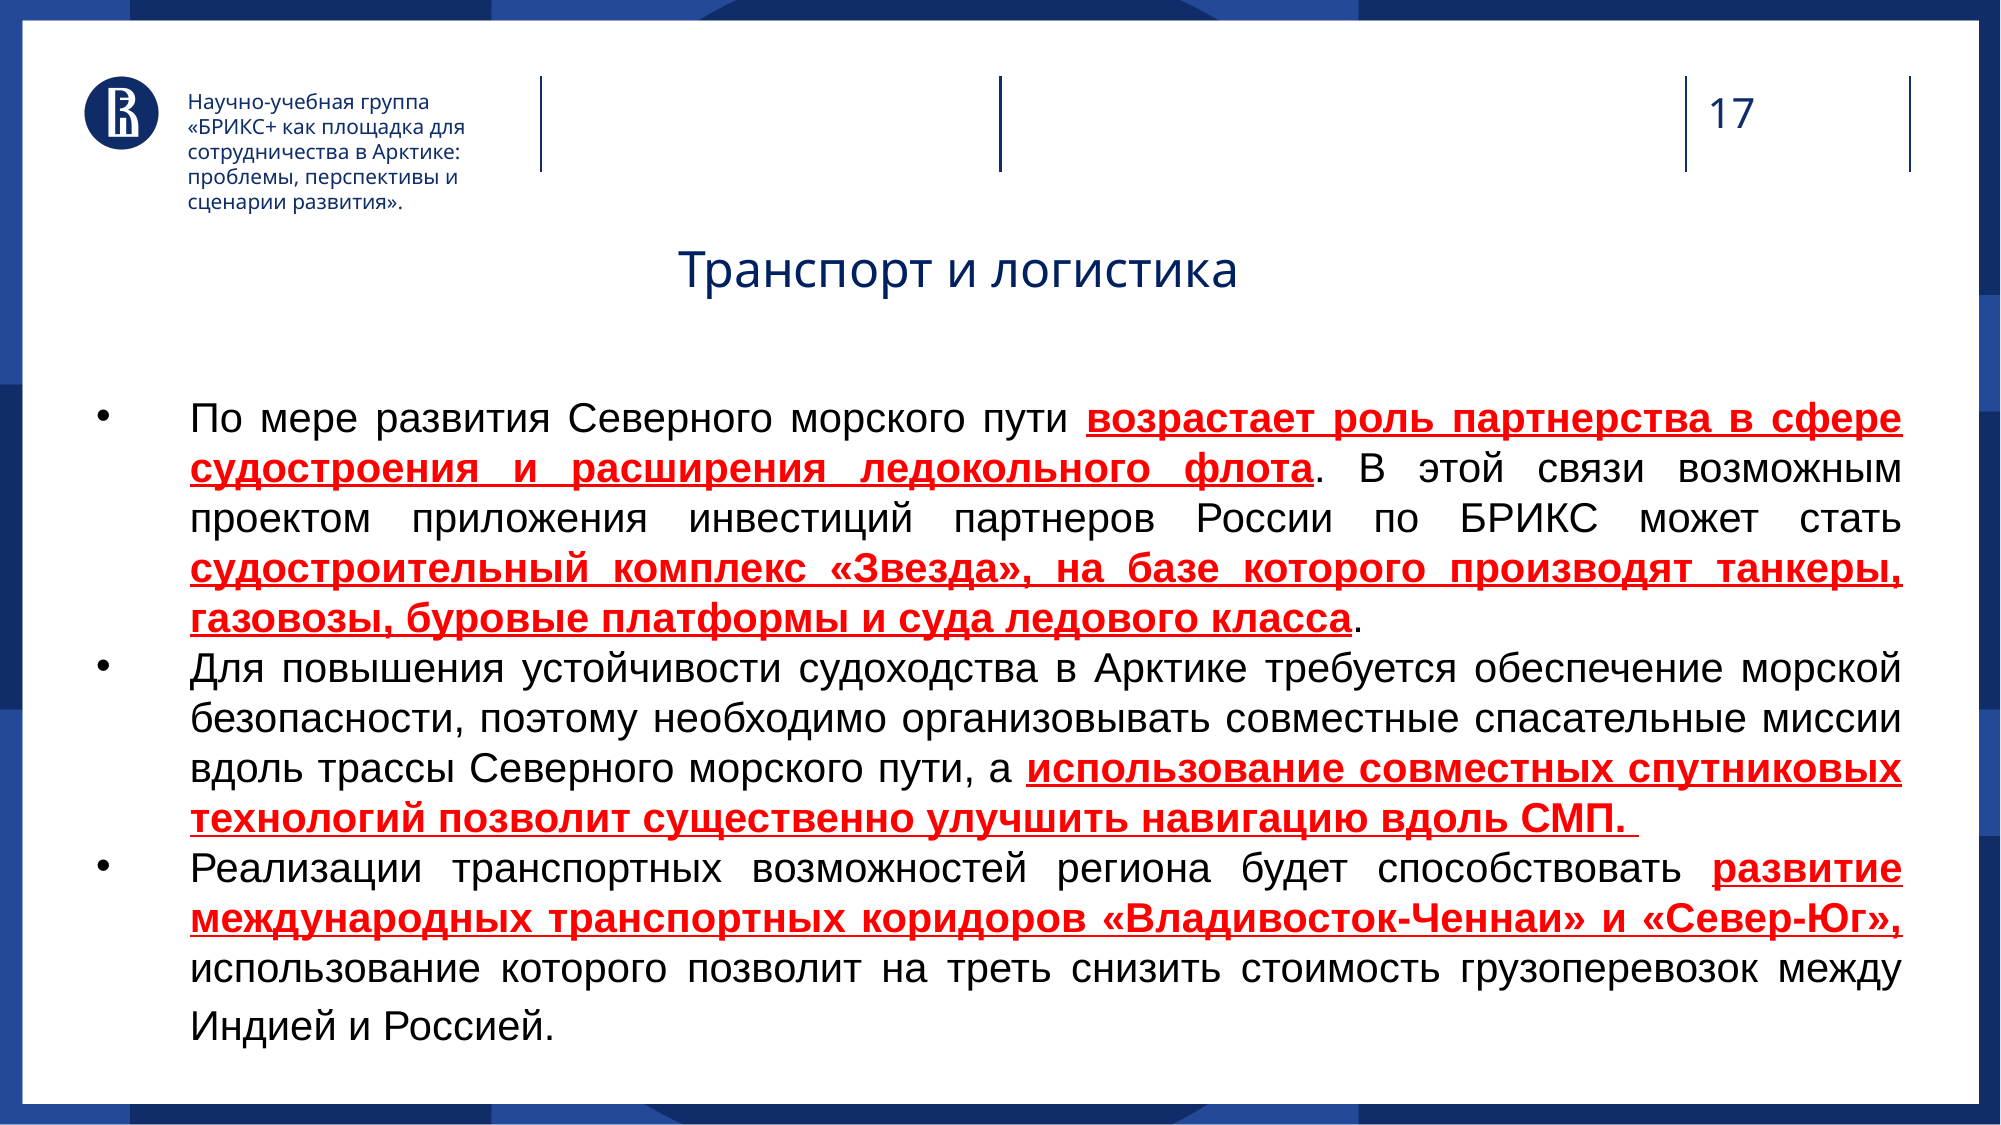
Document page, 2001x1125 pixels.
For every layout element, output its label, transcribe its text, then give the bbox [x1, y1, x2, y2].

title Транспорт и логистика [96, 237, 1823, 365]
list По мере развития Северного морского пути возрастает роль партнерства в сфере судостроения и расширения ледокольного флота. В этой связи возможным проектом приложения инвестиций партнеров России по БРИКС может стать судостроительный комплекс «Звезда», на базе которого производят танкеры, газовозы, буровые платформы и суда ледового класса. Для повышения устойчивости судоходства в Арктике требуется обеспечение морской безопасности, поэтому необходимо организовывать совместные спасательные миссии вдоль трассы Северного морского пути, а использование совместных спутниковых технологий позволит существенно улучшить навигацию вдоль СМП. Реализации транспортных возможностей региона будет способствовать развитие международных транспортных коридоров «Владивосток-Ченнаи» и «Север-Юг», использование которого позволит на треть снизить стоимость грузоперевозок между Индией и Россией. [96, 390, 1903, 1072]
list Научно-учебная группа «БРИКС+ как площадка для сотрудничества в Арктике: проблемы, перспективы и сценарии развития». [187, 88, 500, 157]
picture [0, 0, 2001, 1125]
